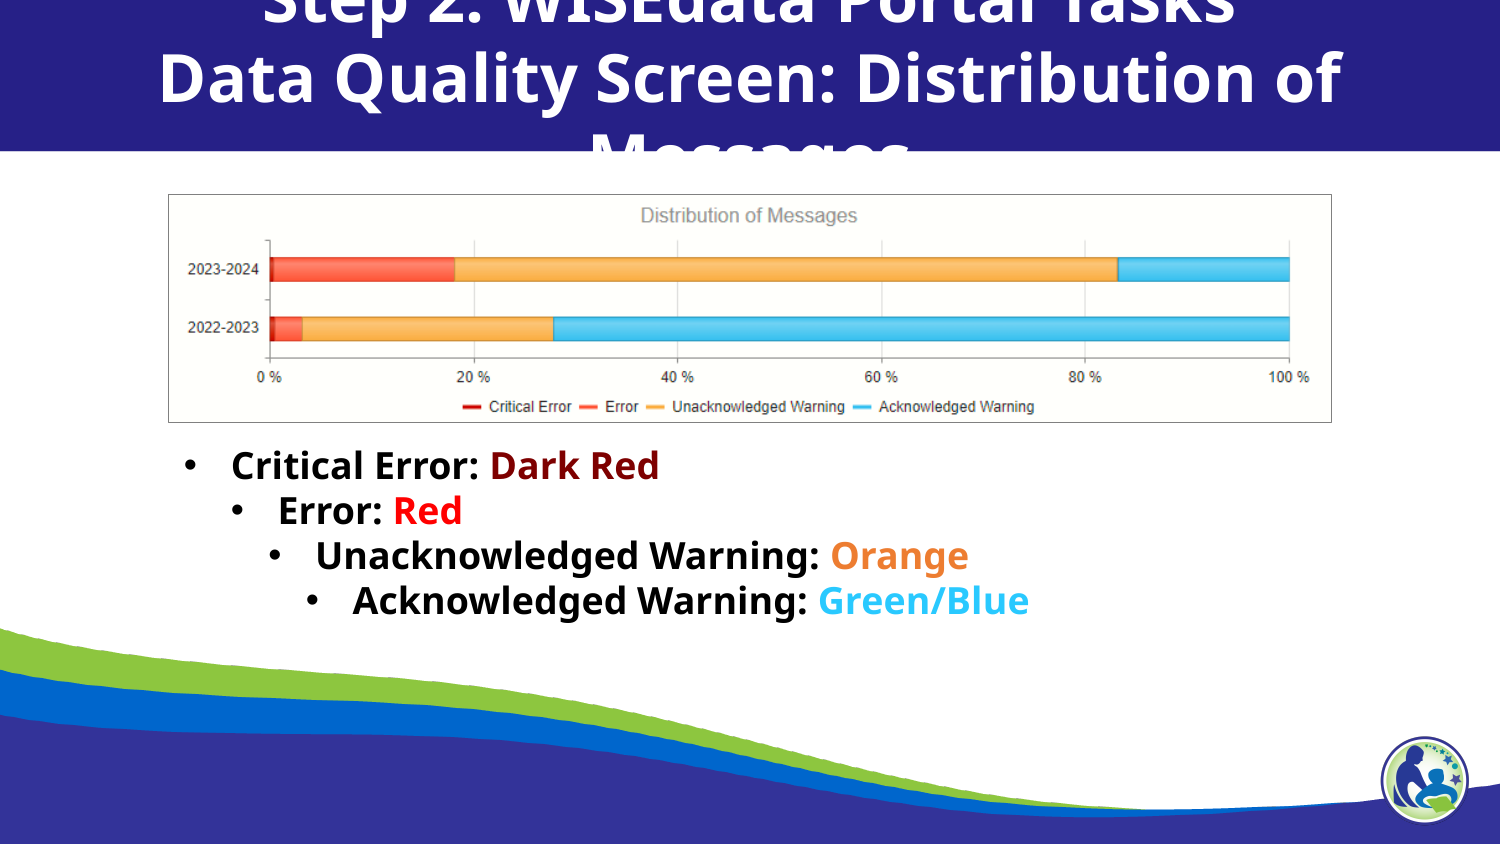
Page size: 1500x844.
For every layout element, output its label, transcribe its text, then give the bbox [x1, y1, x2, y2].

picture [0, 608, 1500, 844]
title Step 2: WISEdata Portal Tasks Data Quality Screen: Distribution of Messages [0, 0, 1500, 152]
text_box Critical Error: Dark Red Error: Red Unacknowledged Warning: Orange Acknowledged Warning: Green/Blue [168, 434, 1331, 650]
picture [168, 193, 1332, 423]
